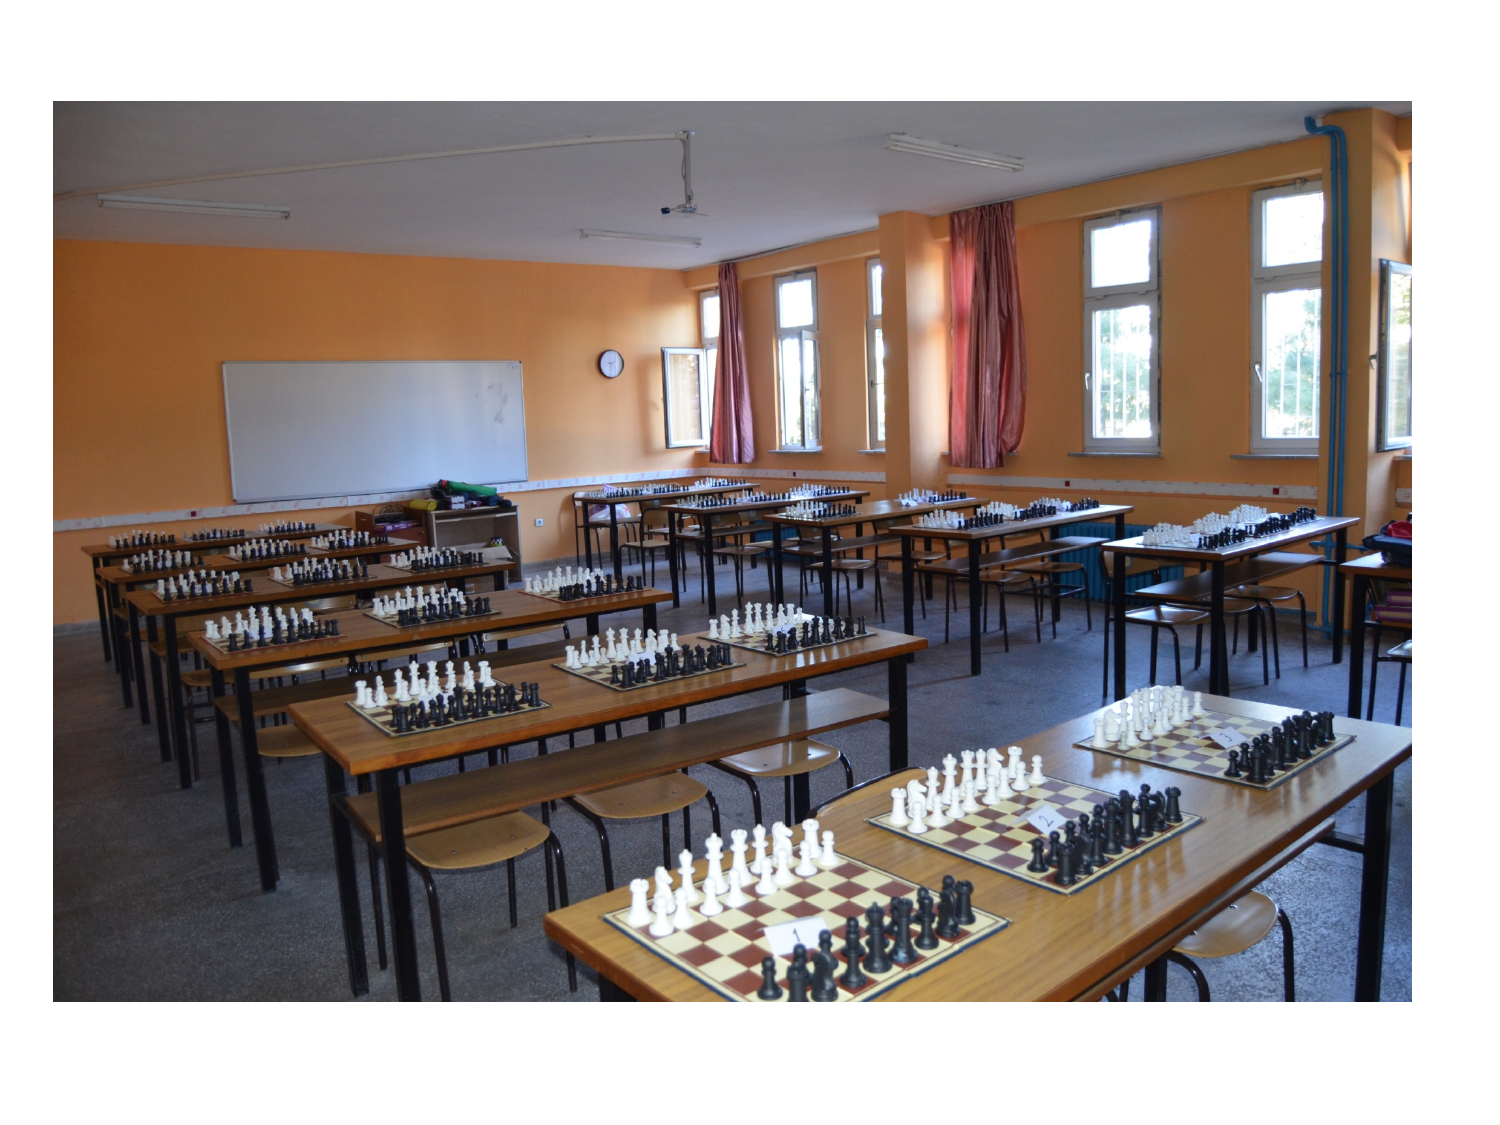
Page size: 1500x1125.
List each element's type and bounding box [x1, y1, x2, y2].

picture [52, 101, 1412, 1002]
